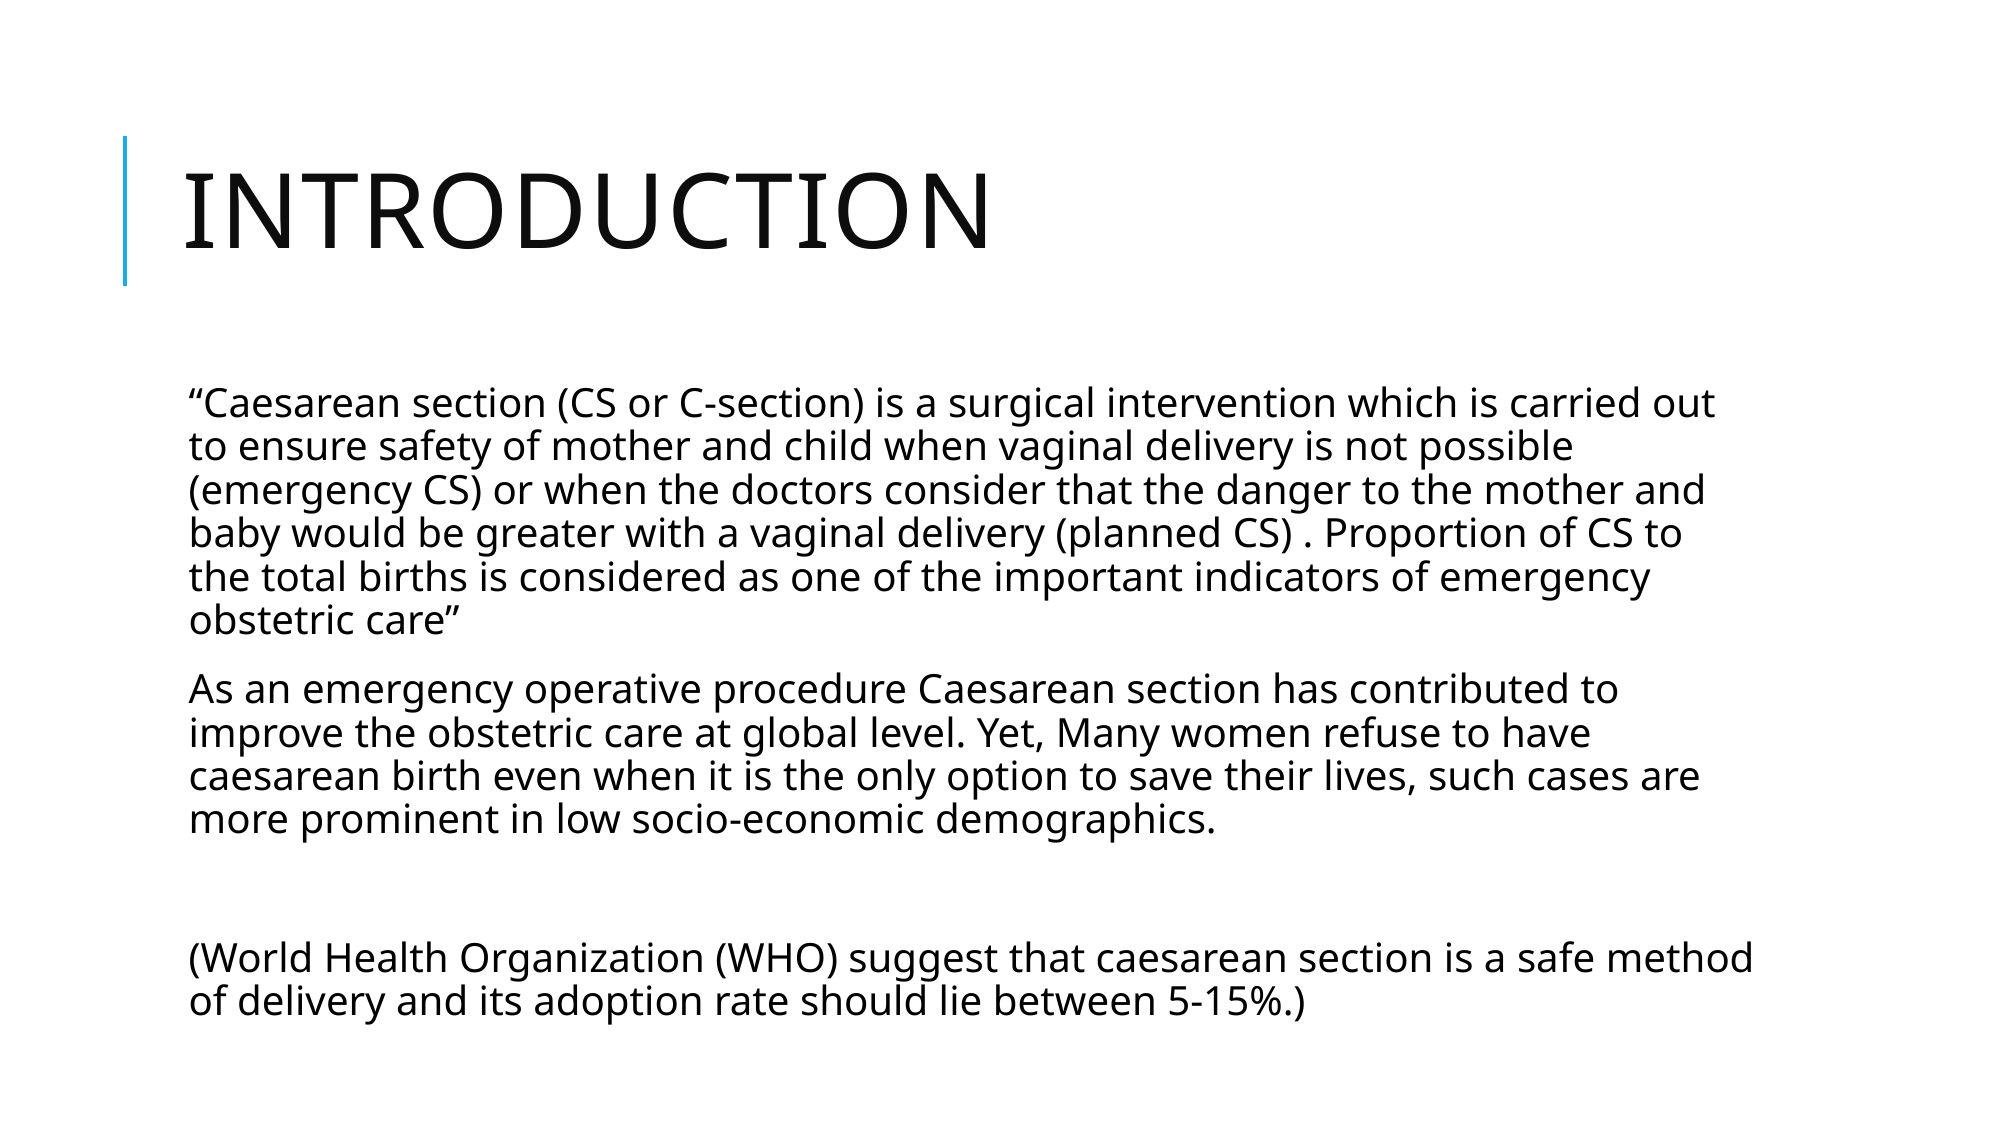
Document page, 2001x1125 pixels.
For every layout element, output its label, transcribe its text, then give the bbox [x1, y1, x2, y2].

title Introduction [168, 96, 1763, 342]
list “Caesarean section (CS or C-section) is a surgical intervention which is carried out to ensure safety of mother and child when vaginal delivery is not possible (emergency CS) or when the doctors consider that the danger to the mother and baby would be greater with a vaginal delivery (planned CS) . Proportion of CS to the total births is considered as one of the important indicators of emergency obstetric care” As an emergency operative procedure Caesarean section has contributed to improve the obstetric care at global level. Yet, Many women refuse to have caesarean birth even when it is the only option to save their lives, such cases are more prominent in low socio-economic demographics. (World Health Organization (WHO) suggest that caesarean section is a safe method of delivery and its adoption rate should lie between 5-15%.) [168, 375, 1763, 1035]
